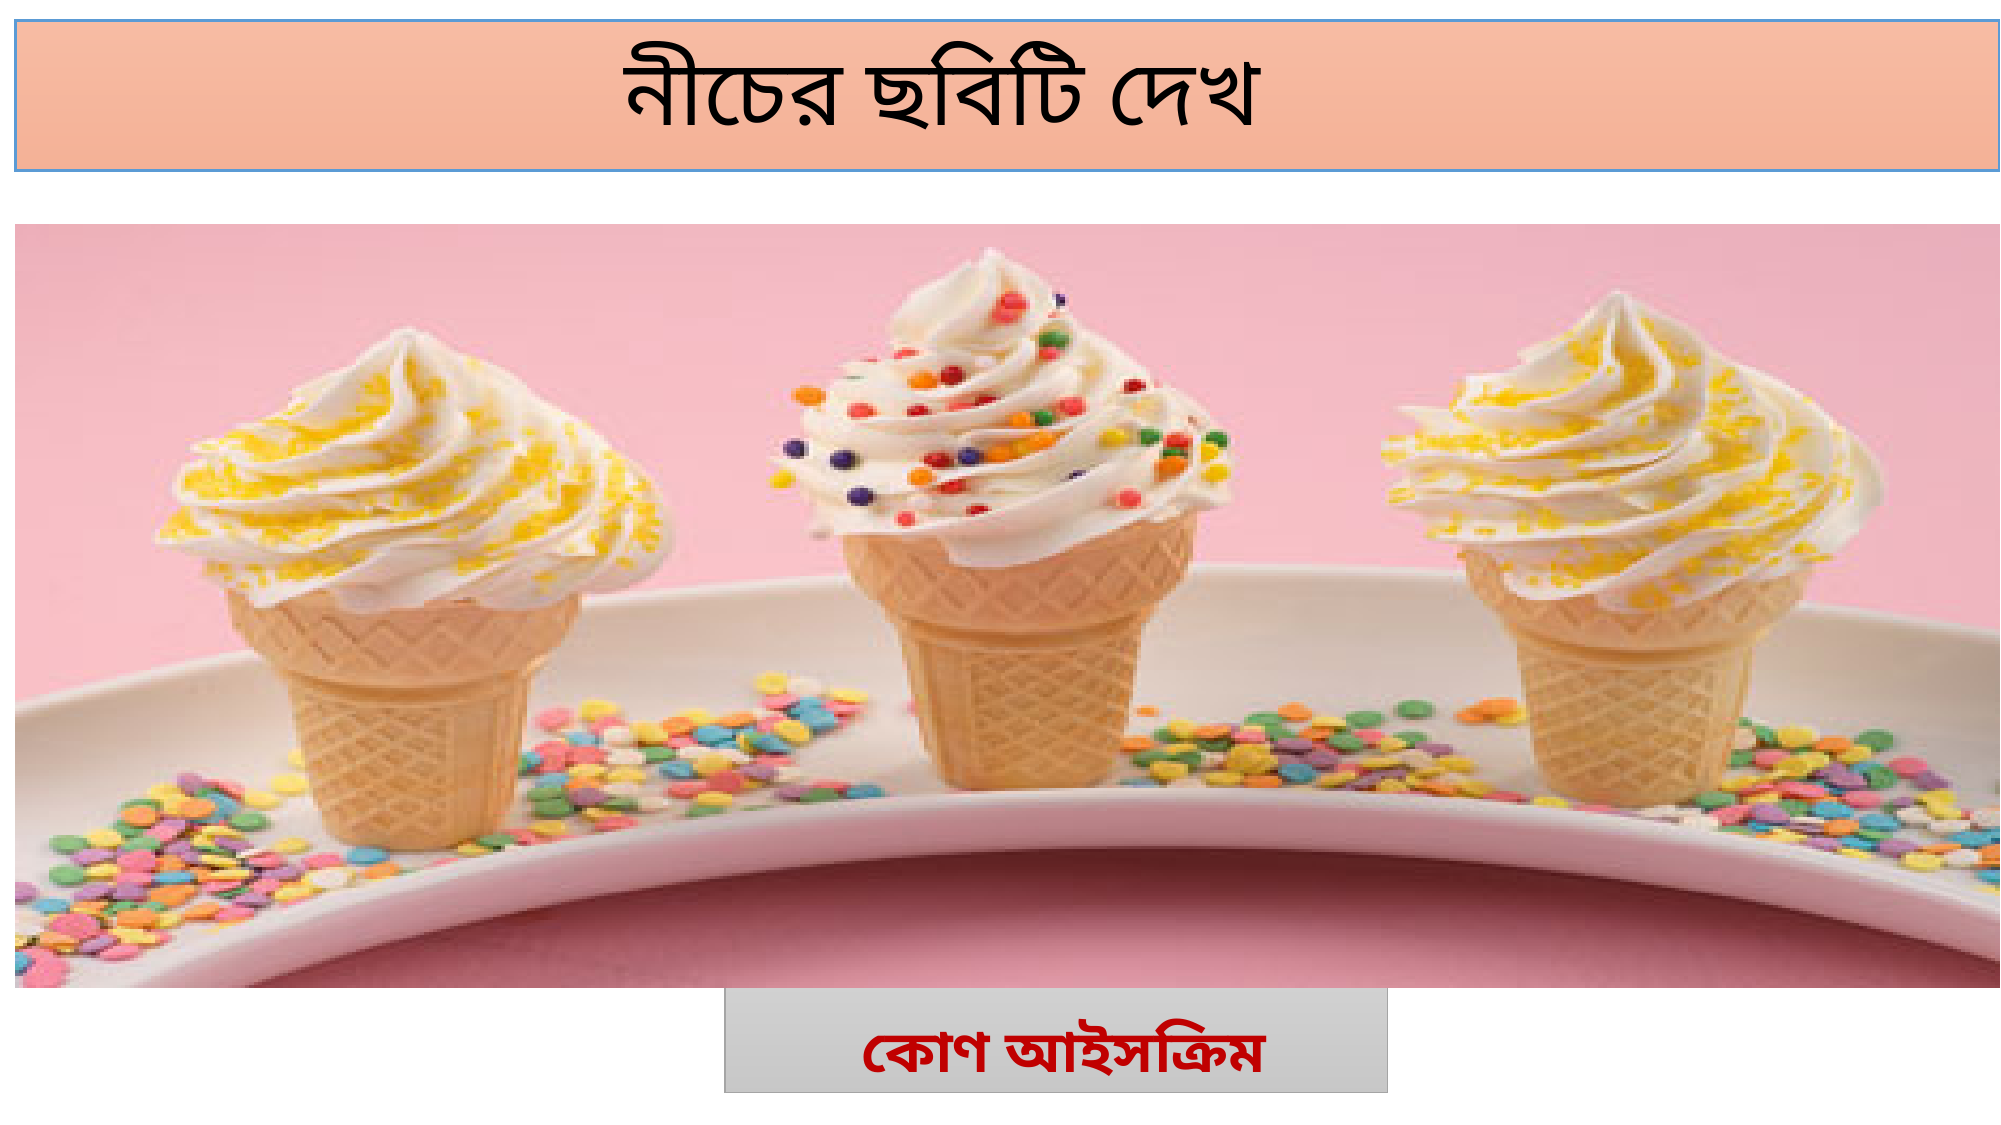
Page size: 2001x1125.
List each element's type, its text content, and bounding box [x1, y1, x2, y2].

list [15, 224, 2000, 988]
title নীচের ছবিটি দেখ [15, 20, 2000, 171]
list কোণ আইসক্রিম [724, 988, 1388, 1093]
